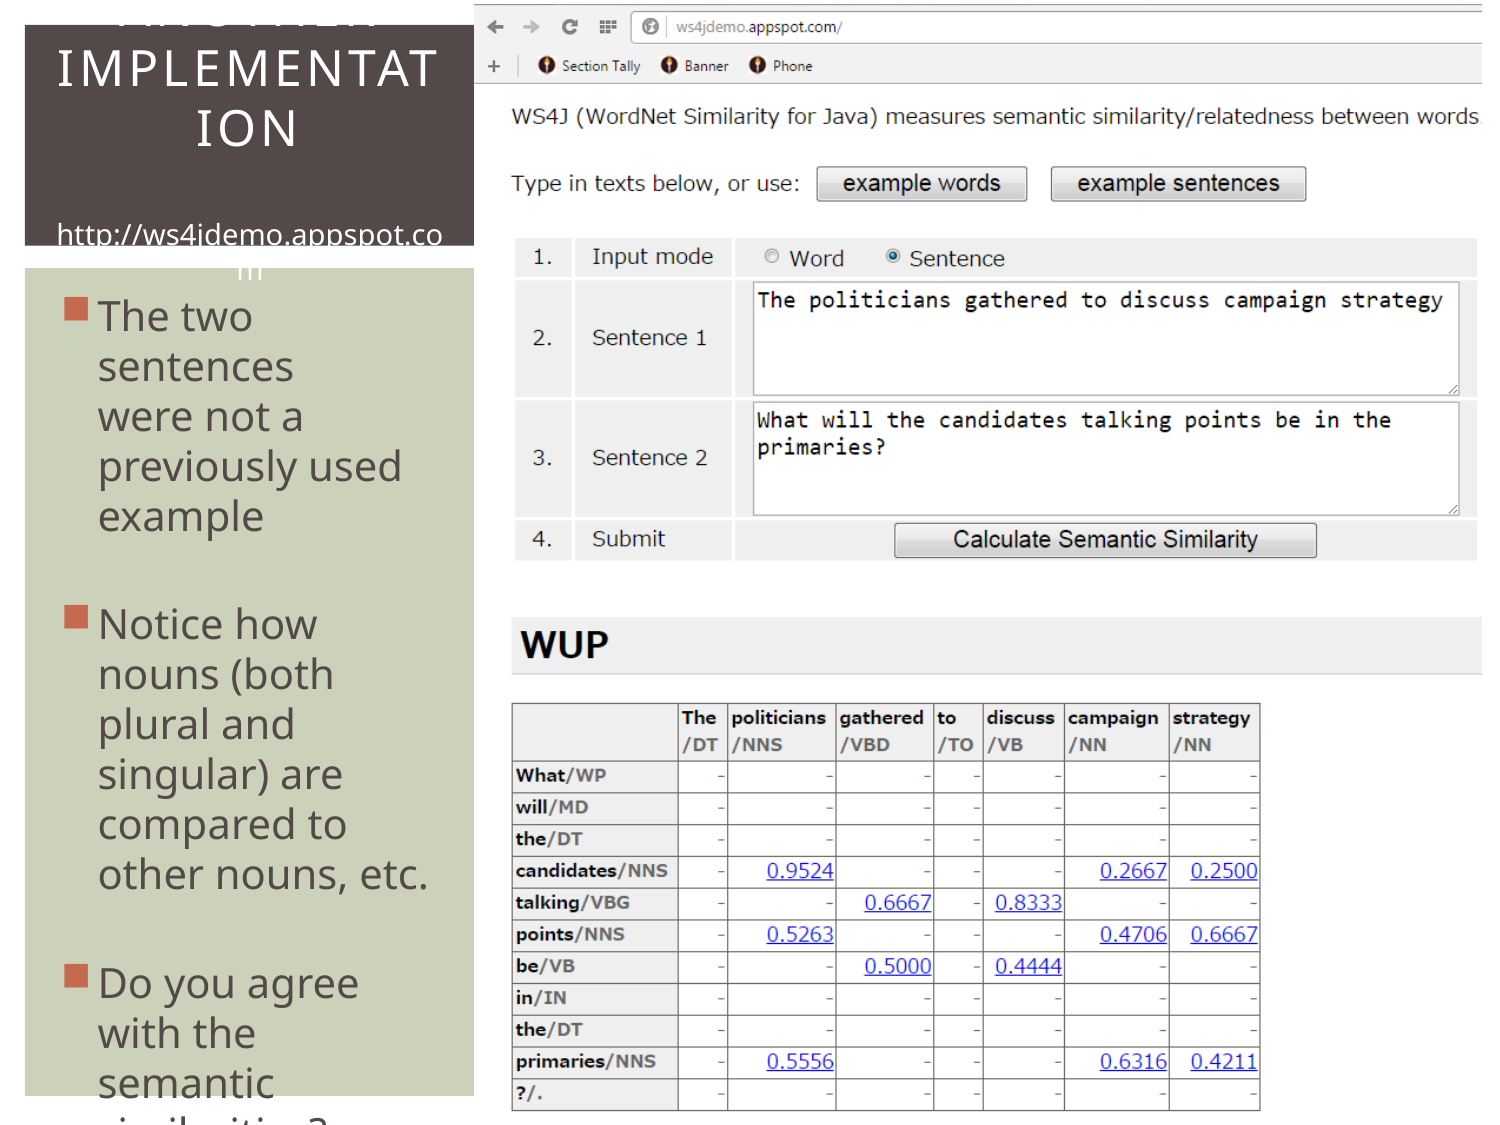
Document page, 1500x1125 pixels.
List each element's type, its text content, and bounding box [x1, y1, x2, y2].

title Another Implementation http://ws4jdemo.appspot.com [37, 75, 463, 248]
list The two sentences were not a previously used example Notice how nouns (both plural and singular) are compared to other nouns, etc. Do you agree with the semantic similarities? [37, 281, 450, 1005]
picture [474, 3, 1482, 1123]
